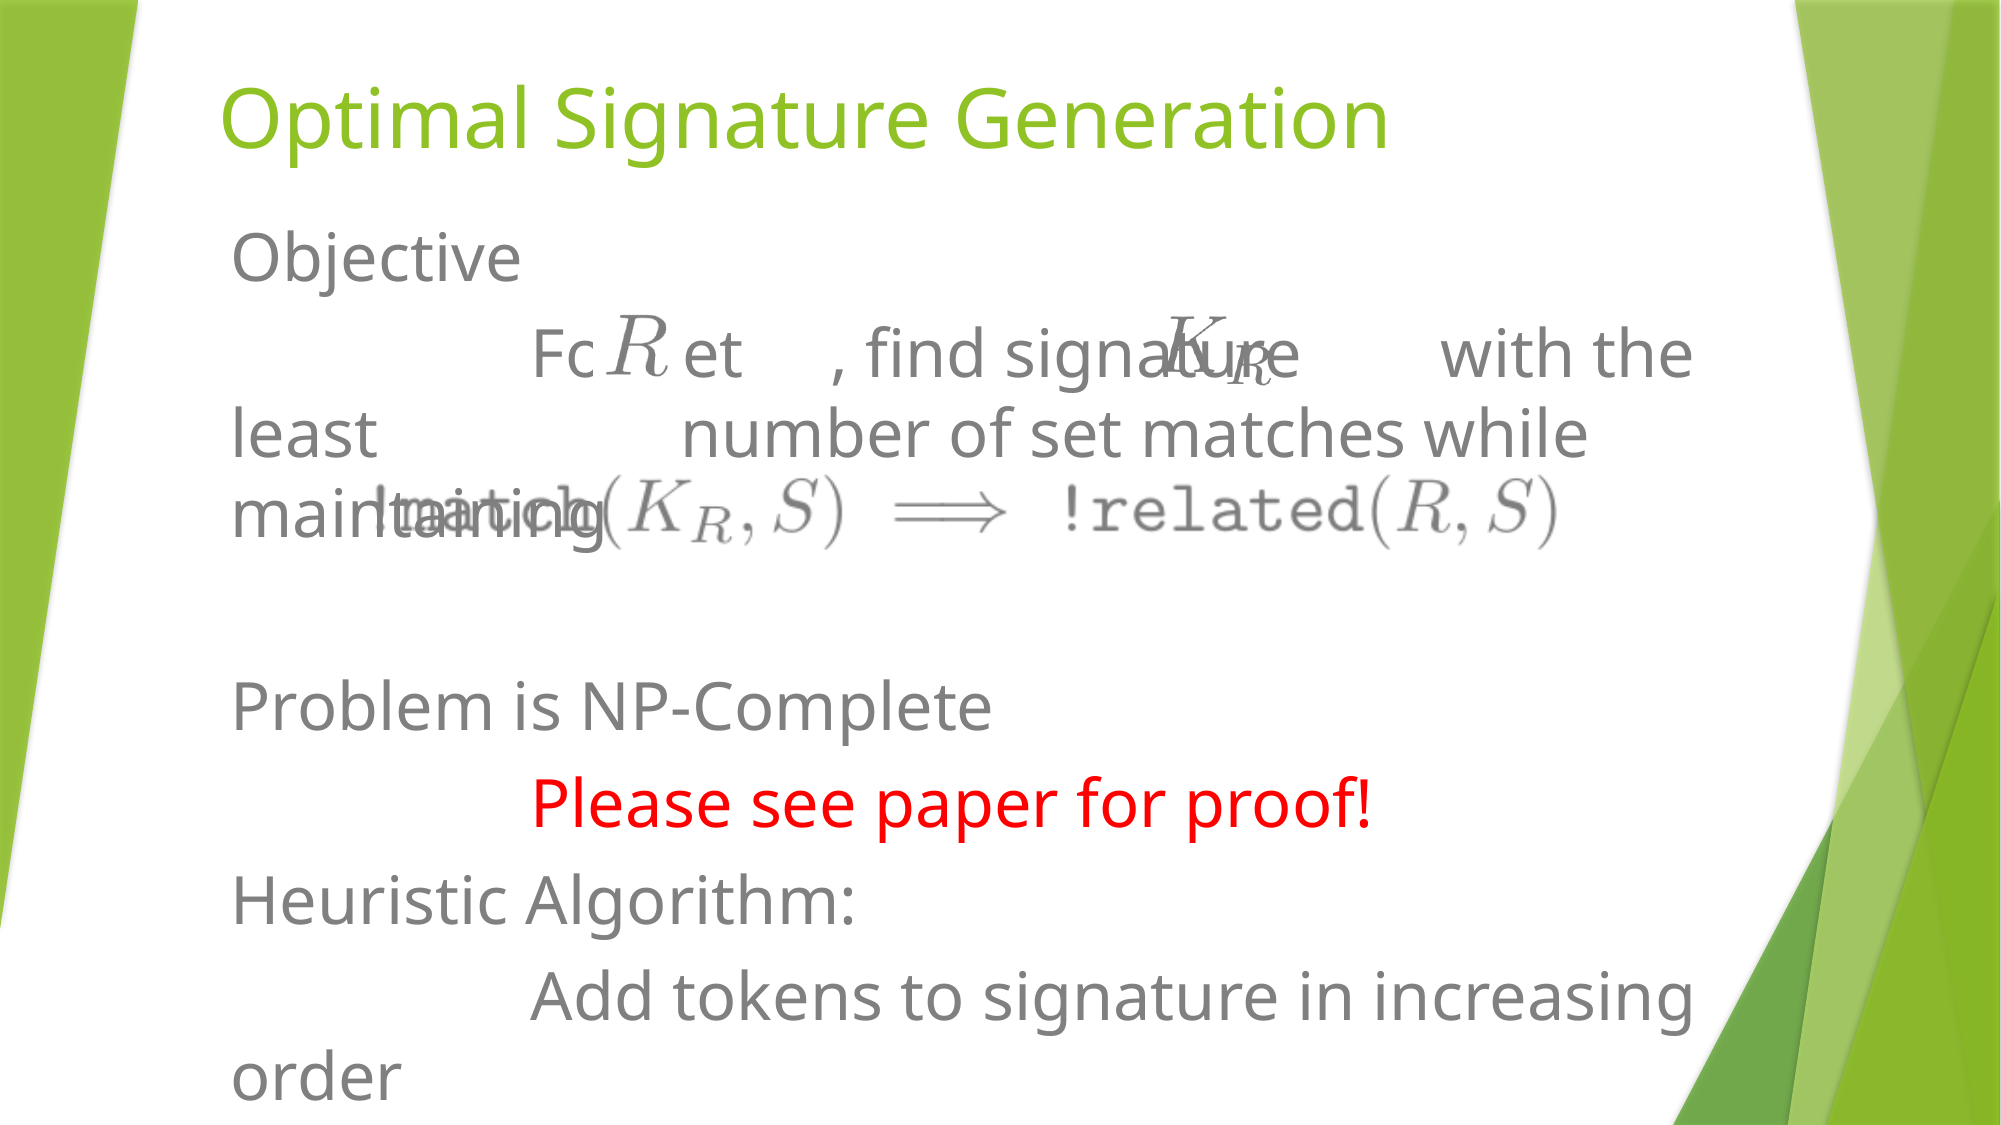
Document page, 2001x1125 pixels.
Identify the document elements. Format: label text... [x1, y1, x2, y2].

picture [1135, 295, 1285, 396]
picture [592, 299, 679, 386]
picture [353, 446, 1572, 566]
title Optimal Signature Generation [203, 32, 1785, 174]
